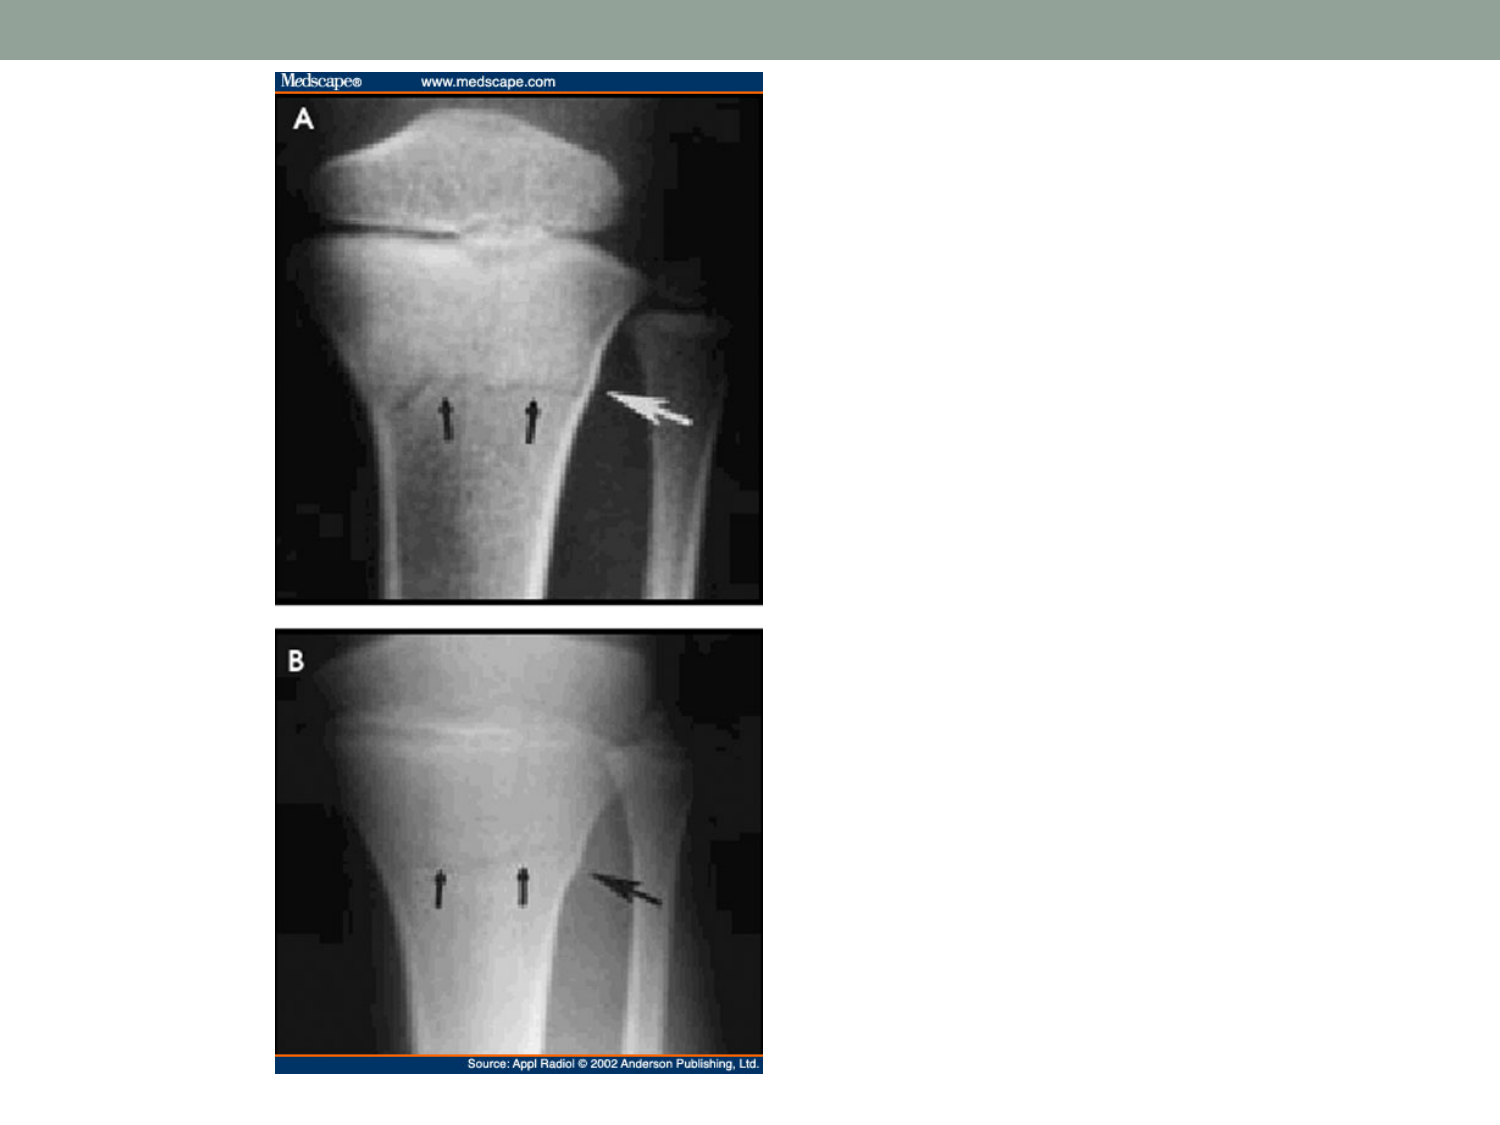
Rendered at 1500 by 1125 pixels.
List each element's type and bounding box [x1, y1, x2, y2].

picture [274, 72, 763, 1074]
